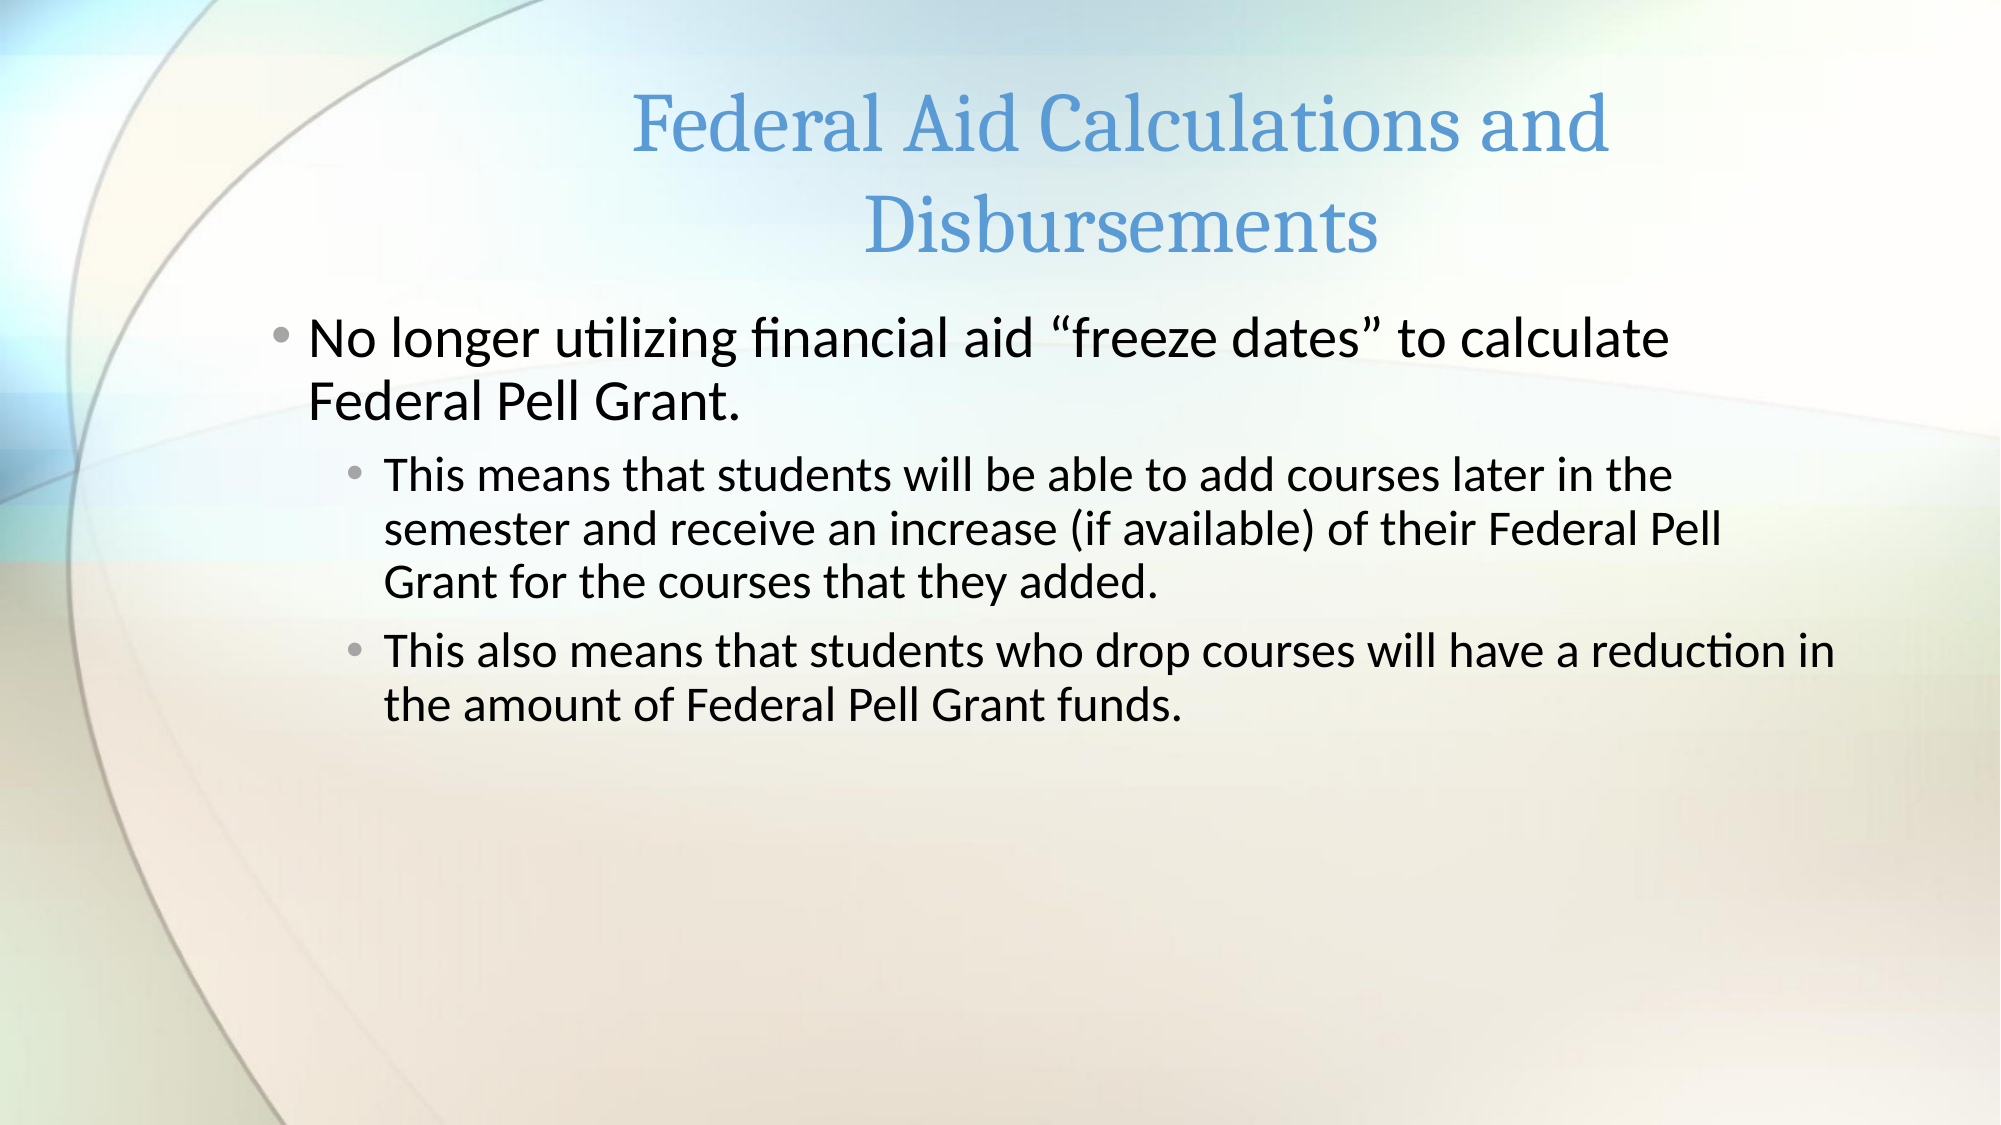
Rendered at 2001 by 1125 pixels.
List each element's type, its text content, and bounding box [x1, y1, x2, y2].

title Federal Aid Calculations and Disbursements [381, 59, 1863, 278]
list No longer utilizing financial aid “freeze dates” to calculate Federal Pell Grant. This means that students will be able to add courses later in the semester and receive an increase (if available) of their Federal Pell Grant for the courses that they added. This also means that students who drop courses will have a reduction in the amount of Federal Pell Grant funds. [256, 299, 1863, 1014]
picture [0, 0, 2001, 1125]
